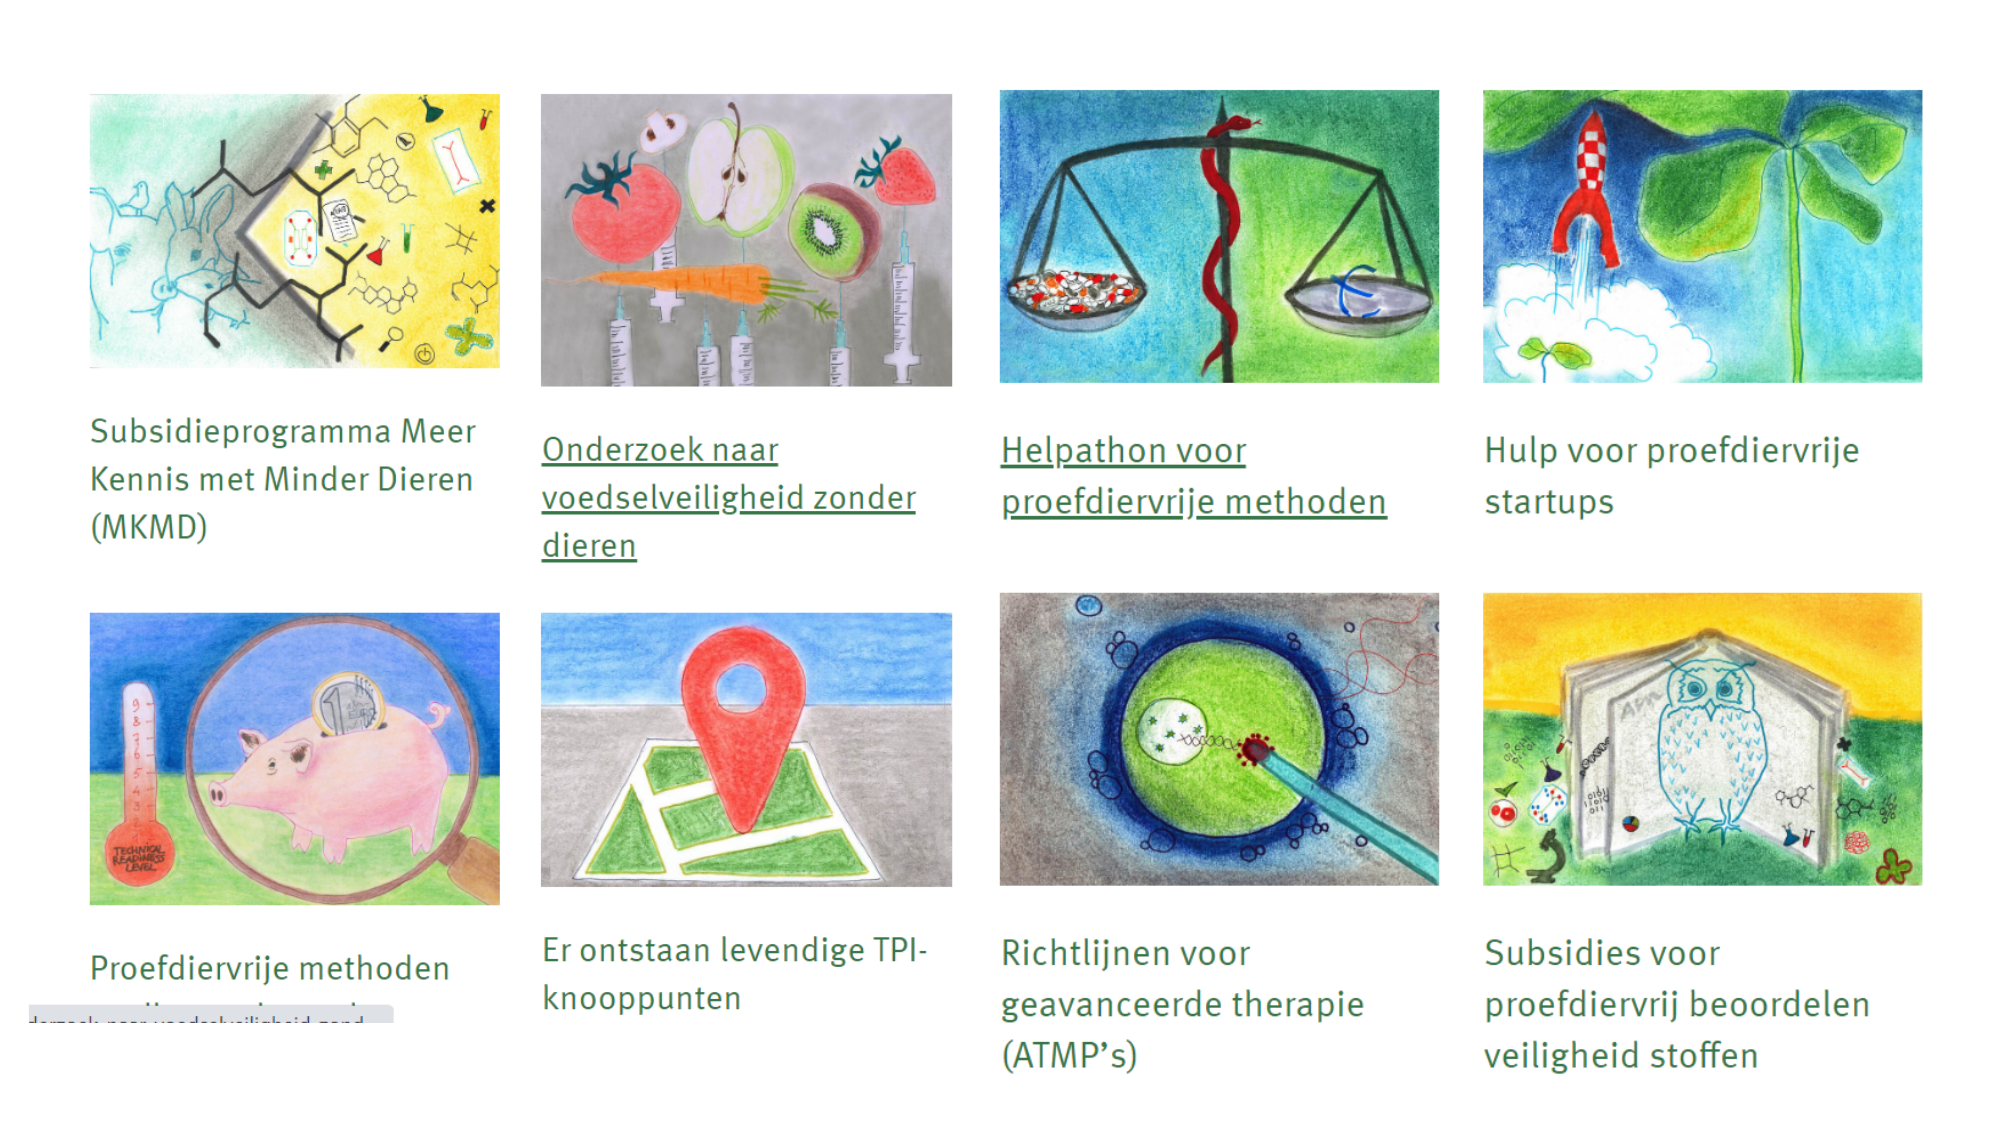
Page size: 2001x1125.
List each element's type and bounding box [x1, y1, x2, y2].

picture [28, 59, 1968, 1094]
